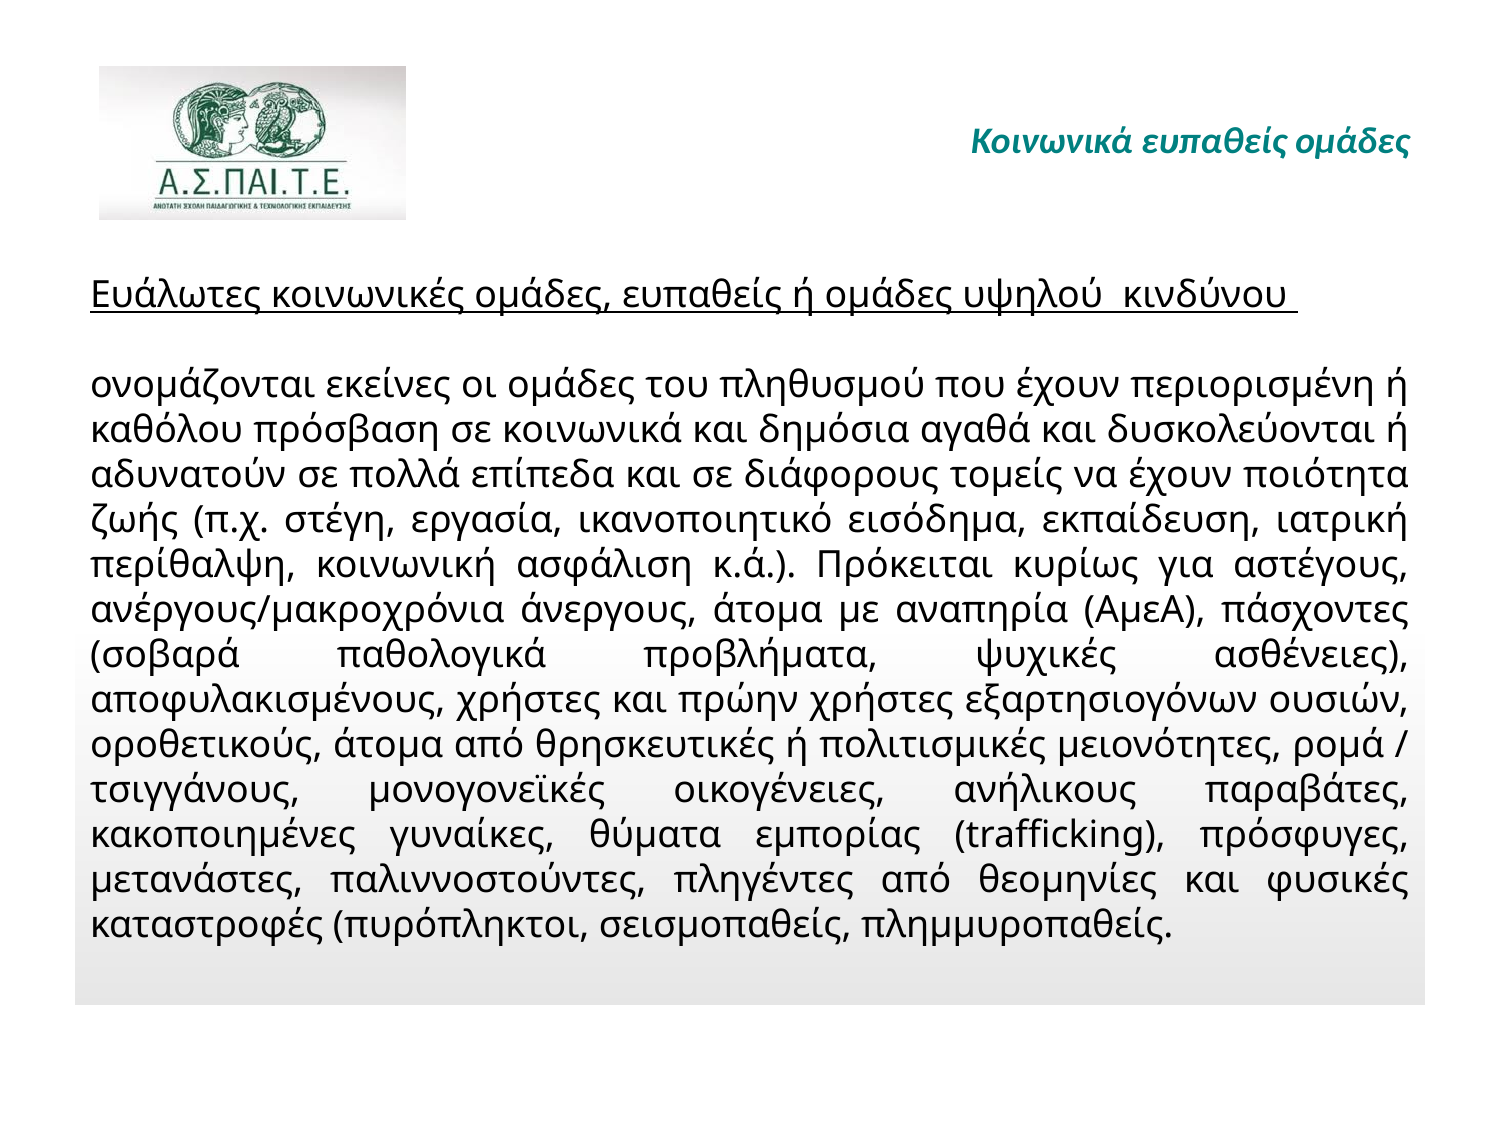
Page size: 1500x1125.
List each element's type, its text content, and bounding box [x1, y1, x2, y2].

title Κοινωνικά ευπαθείς ομάδες [75, 45, 1425, 233]
list Ευάλωτες κοινωνικές ομάδες, ευπαθείς ή ομάδες υψηλού κινδύνου ονομάζονται εκείνες οι ομάδες του πληθυσμού που έχουν περιορισμένη ή καθόλου πρόσβαση σε κοινωνικά και δημόσια αγαθά και δυσκολεύονται ή αδυνατούν σε πολλά επίπεδα και σε διάφορους τομείς να έχουν ποιότητα ζωής (π.χ. στέγη, εργασία, ικανοποιητικό εισόδημα, εκπαίδευση, ιατρική περίθαλψη, κοινωνική ασφάλιση κ.ά.). Πρόκειται κυρίως για αστέγους, ανέργους/μακροχρόνια άνεργους, άτομα με αναπηρία (ΑμεΑ), πάσχοντες (σοβαρά παθολογικά προβλήματα, ψυχικές ασθένειες), αποφυλακισμένους, χρήστες και πρώην χρήστες εξαρτησιογόνων ουσιών, οροθετικούς, άτομα από θρησκευτικές ή πολιτισμικές μειονότητες, ρομά / τσιγγάνους, μονογονεϊκές οικογένειες, ανήλικους παραβάτες, κακοποιημένες γυναίκες, θύματα εμπορίας (trafficking), πρόσφυγες, μετανάστες, παλιννοστούντες, πληγέντες από θεομηνίες και φυσικές καταστροφές (πυρόπληκτοι, σεισμοπαθείς, πλημμυροπαθείς. [75, 262, 1425, 1005]
picture [98, 66, 406, 221]
